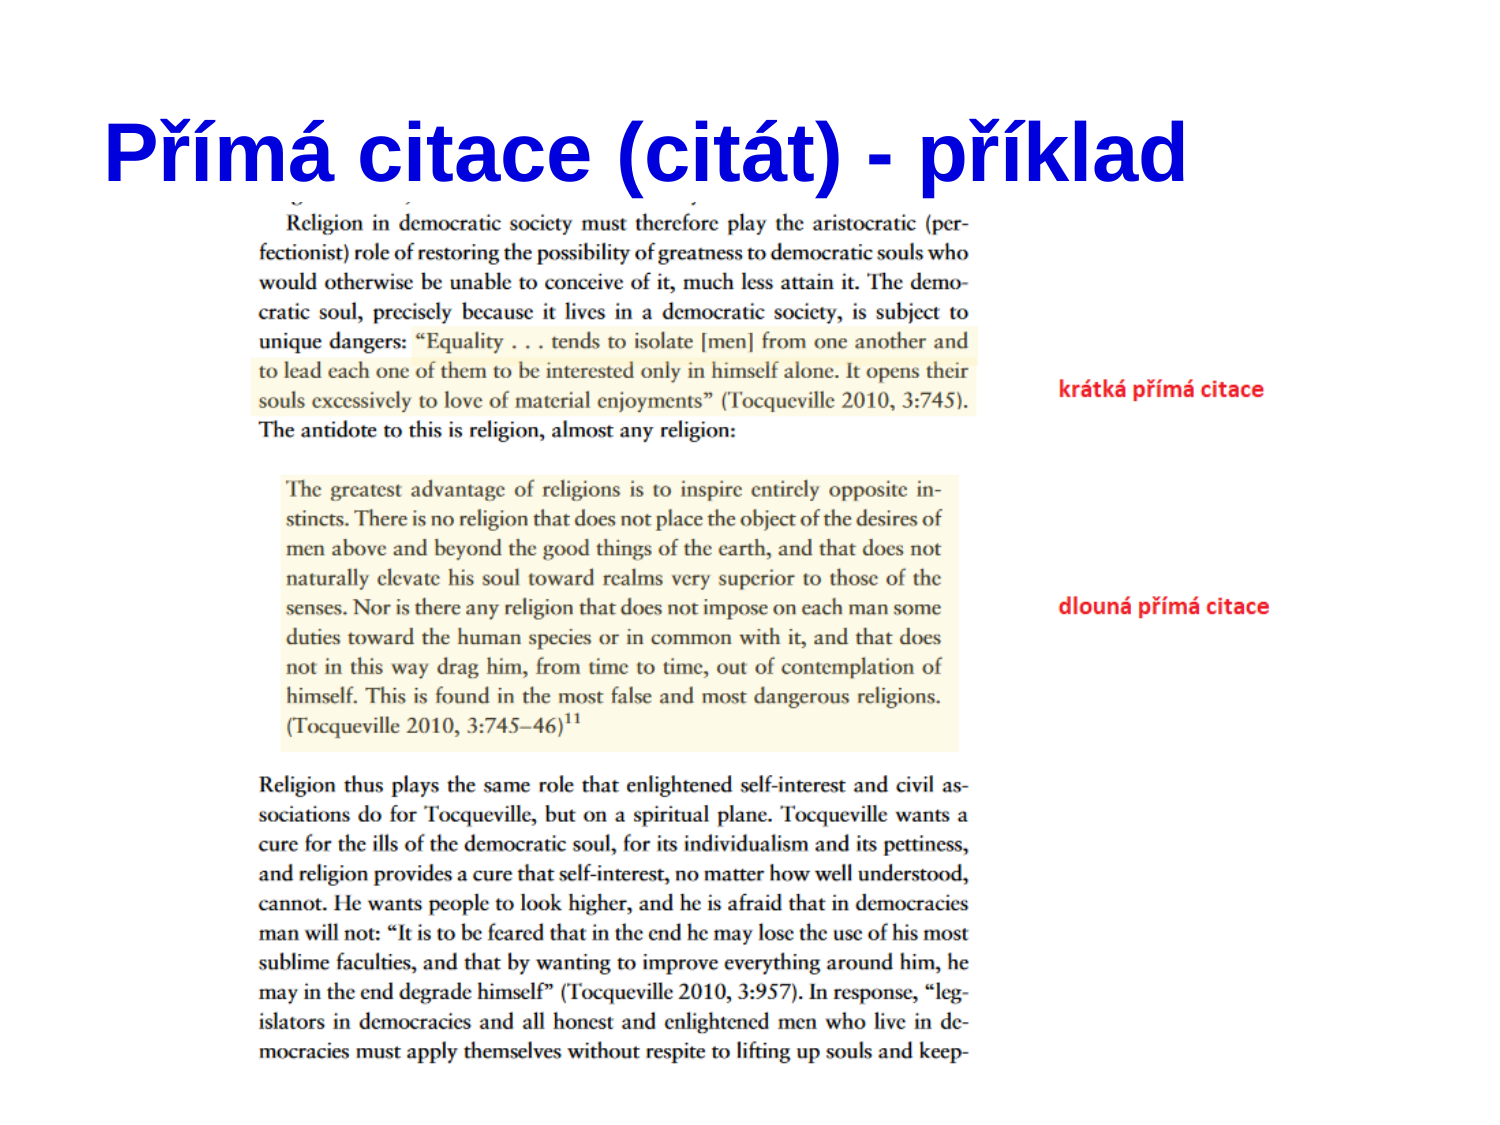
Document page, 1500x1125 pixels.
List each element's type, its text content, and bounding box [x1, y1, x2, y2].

title Přímá citace (citát) - příklad [103, 101, 1397, 215]
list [162, 202, 1273, 1103]
